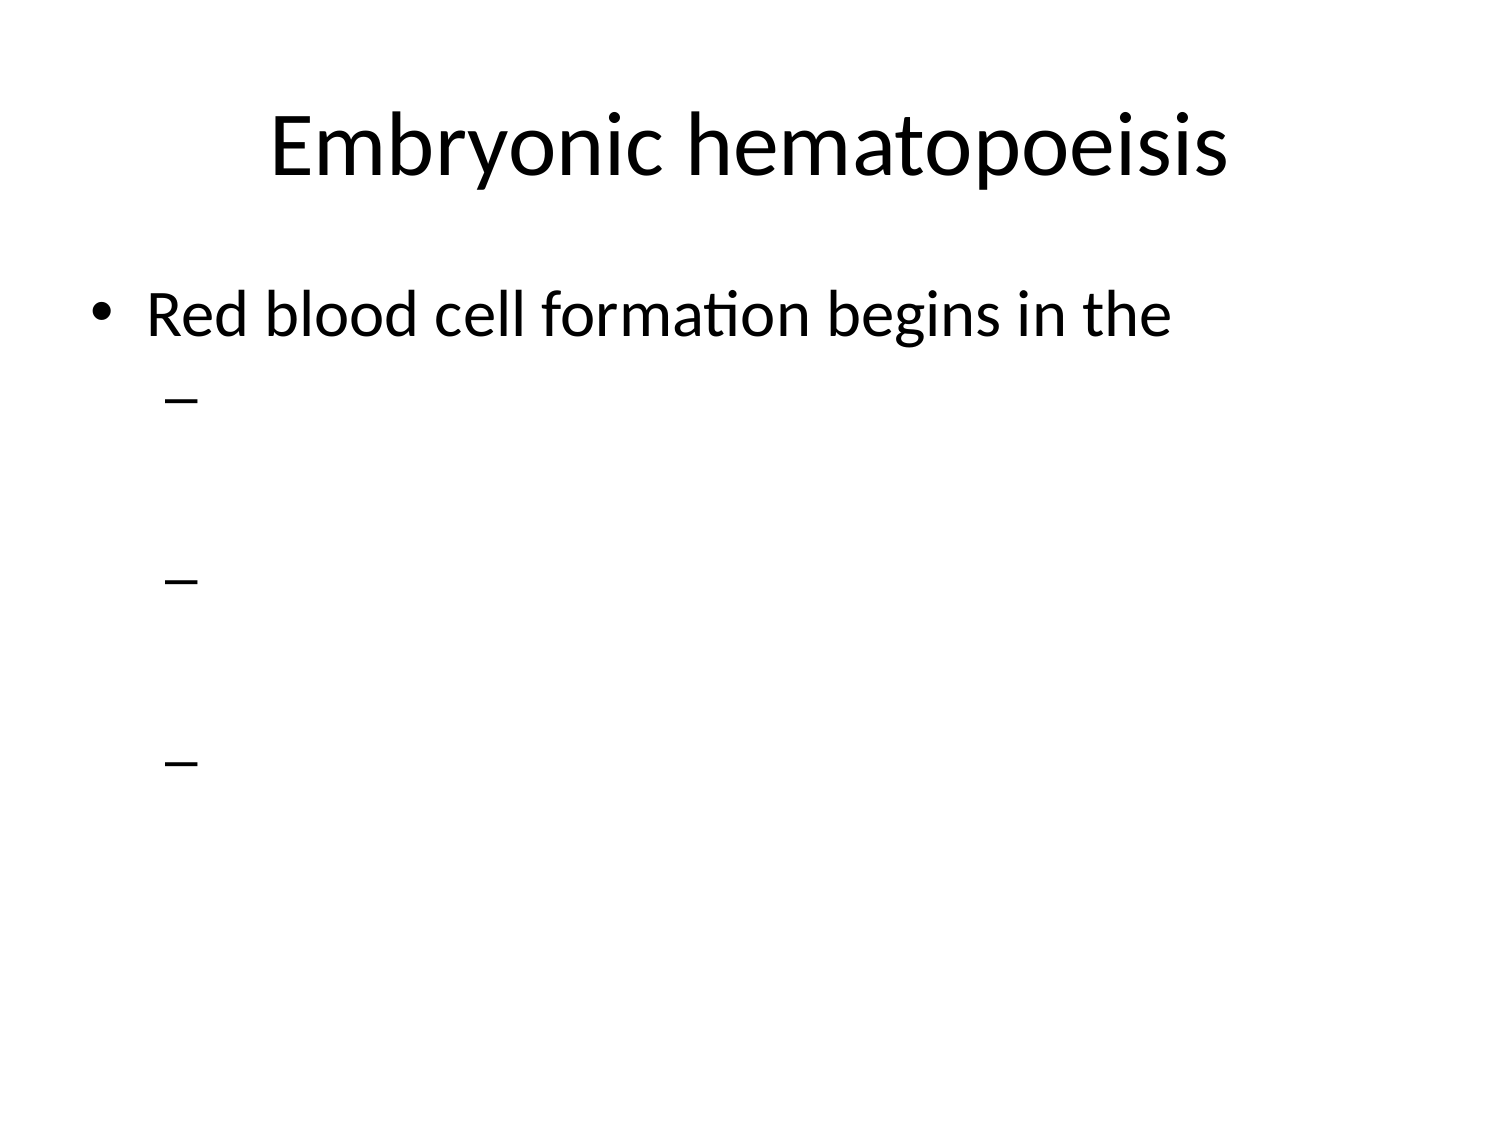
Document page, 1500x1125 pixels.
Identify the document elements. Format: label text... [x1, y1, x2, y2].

title Embryonic hematopoeisis [75, 45, 1425, 233]
list Red blood cell formation begins in the [75, 262, 1425, 1005]
